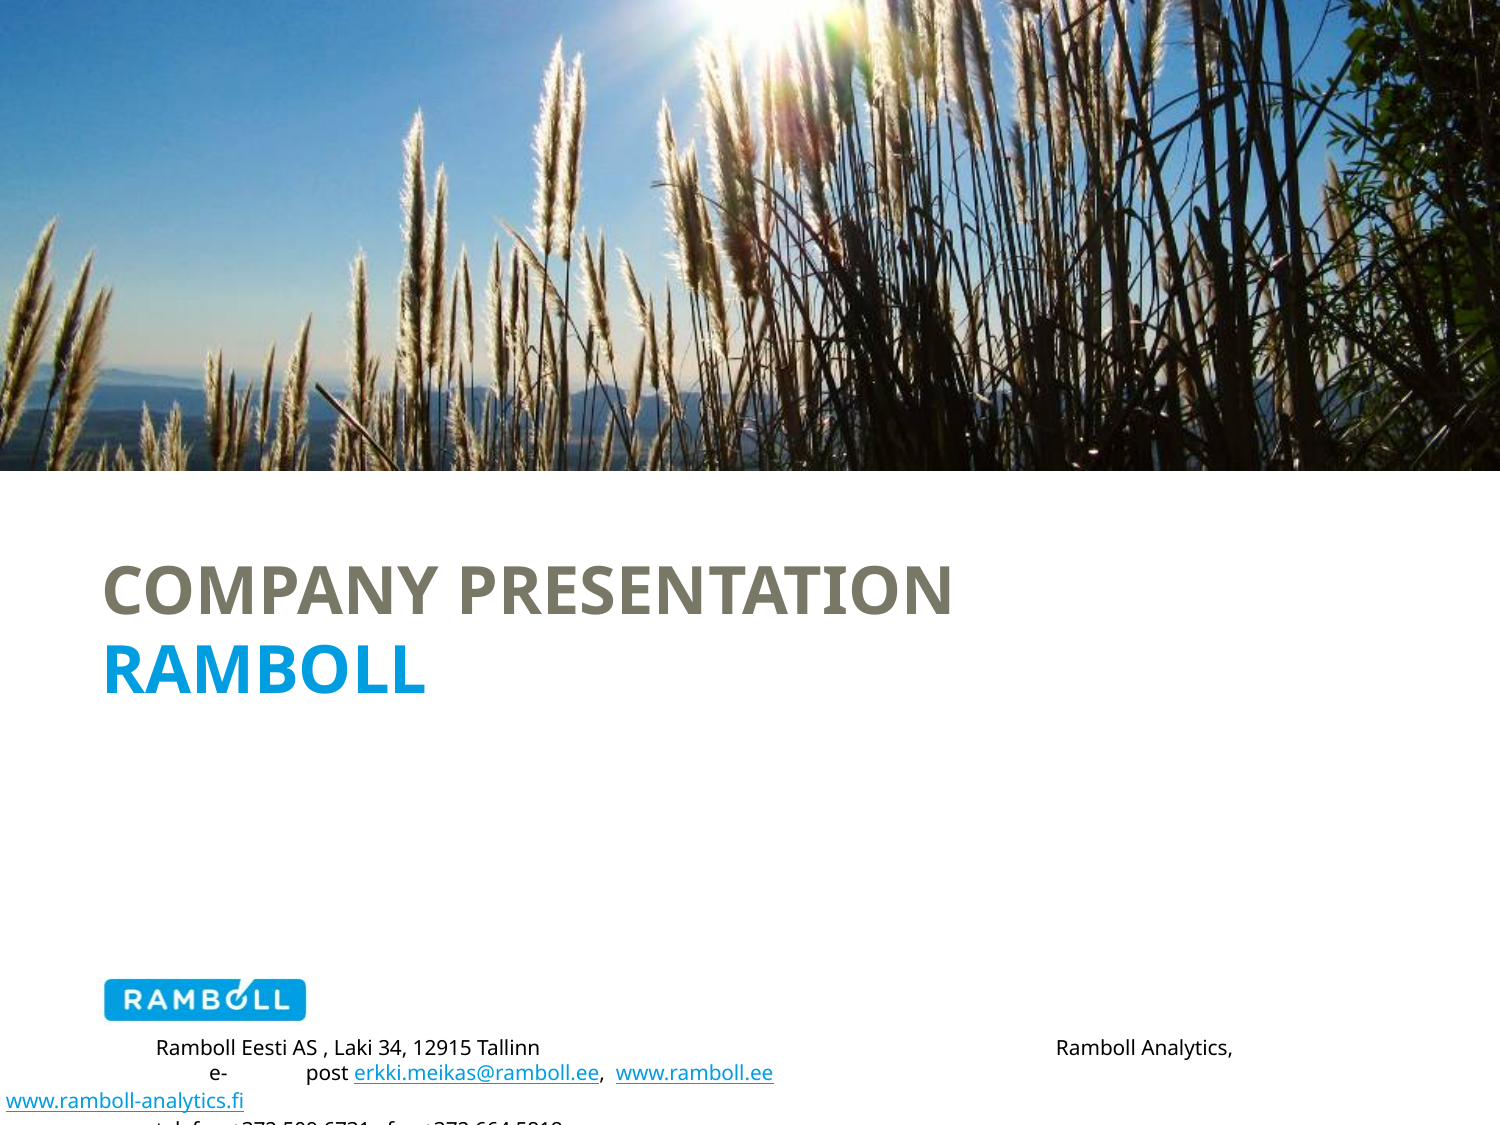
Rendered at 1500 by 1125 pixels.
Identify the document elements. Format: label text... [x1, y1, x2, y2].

text_box COMPANY PRESENTATION [101, 547, 1400, 635]
subtitle RAMBOLL [101, 635, 1400, 915]
picture [0, 977, 307, 1094]
picture [0, 0, 1500, 471]
